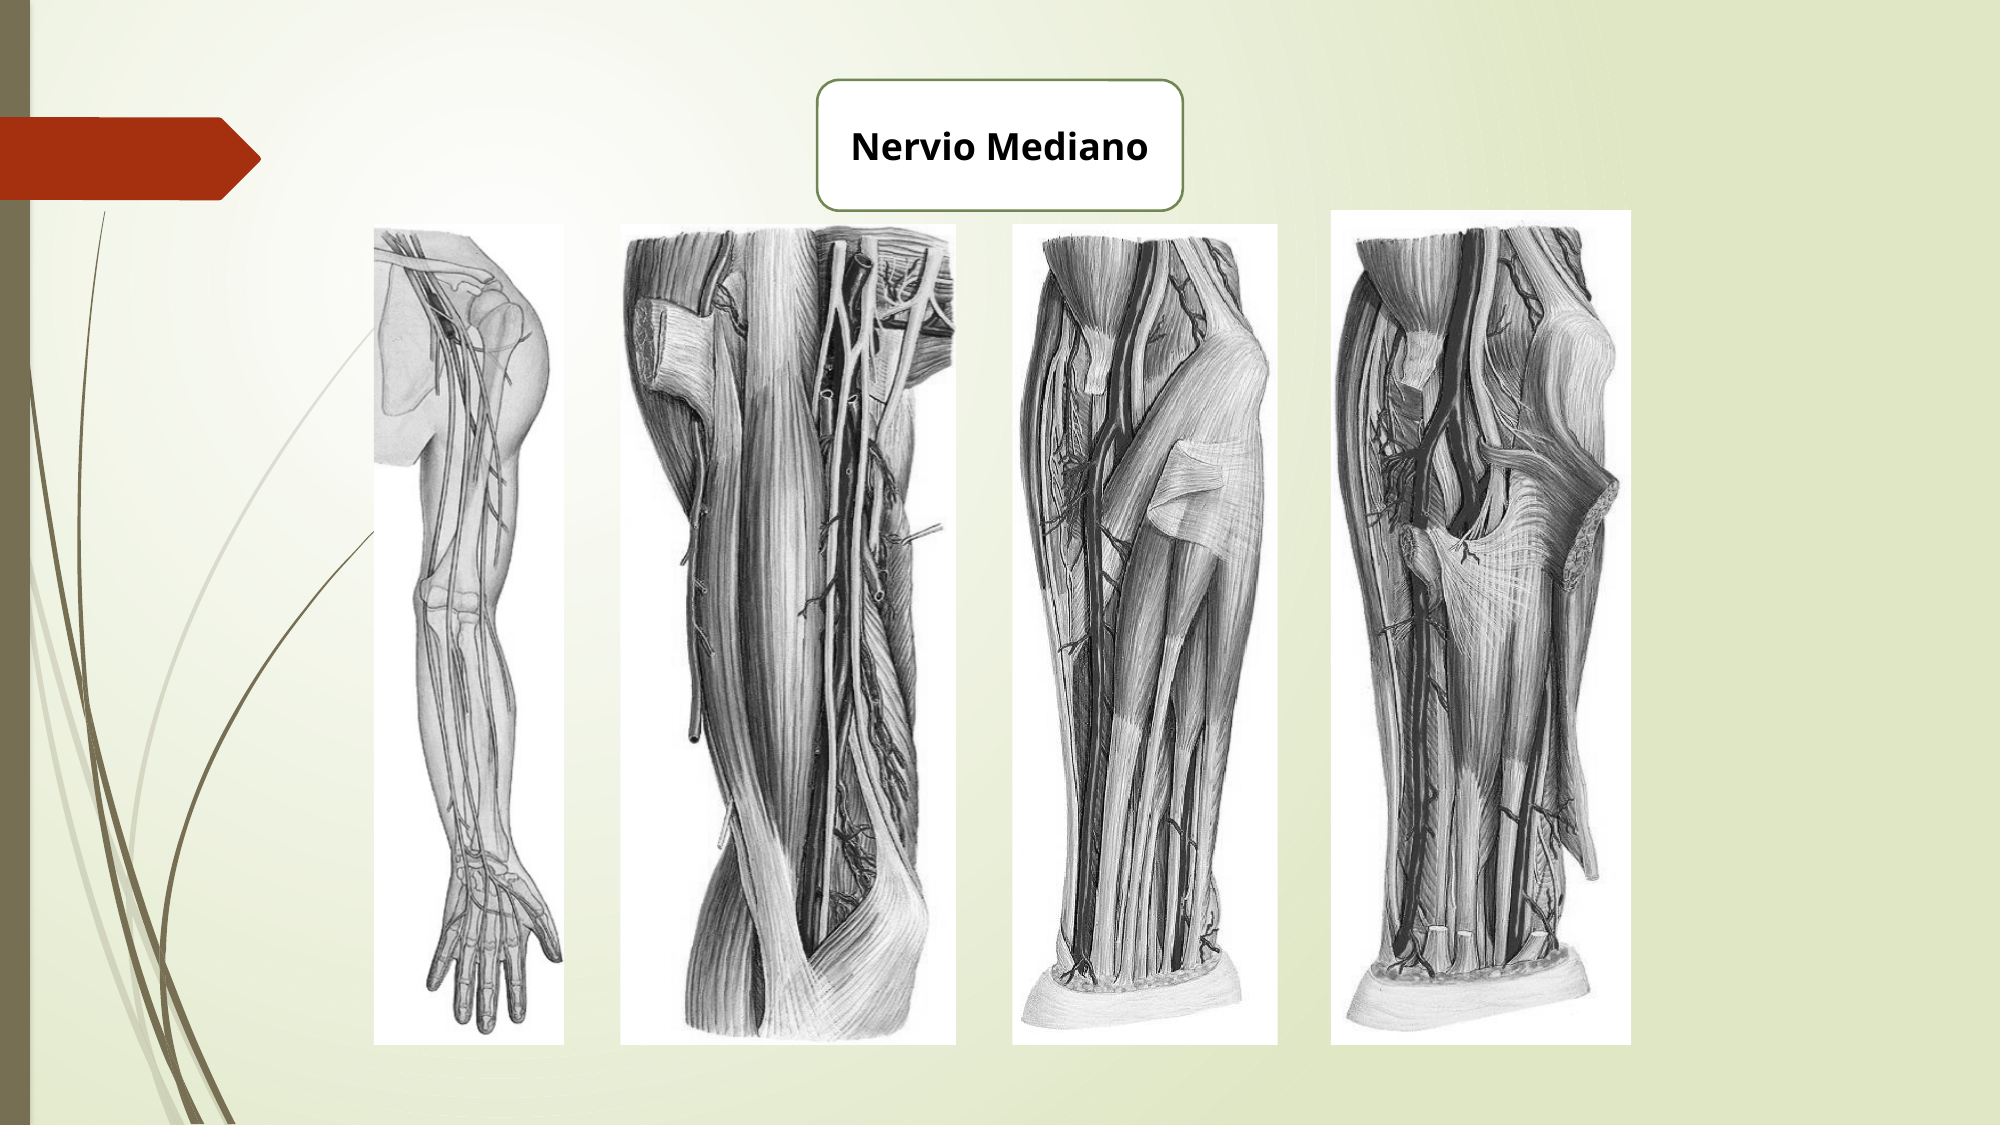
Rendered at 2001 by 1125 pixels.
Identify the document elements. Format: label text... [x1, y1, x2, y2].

picture [619, 224, 957, 1046]
picture [1330, 210, 1632, 1046]
text_box Nervio Mediano [815, 78, 1185, 212]
picture [1012, 224, 1278, 1046]
picture [373, 224, 565, 1046]
